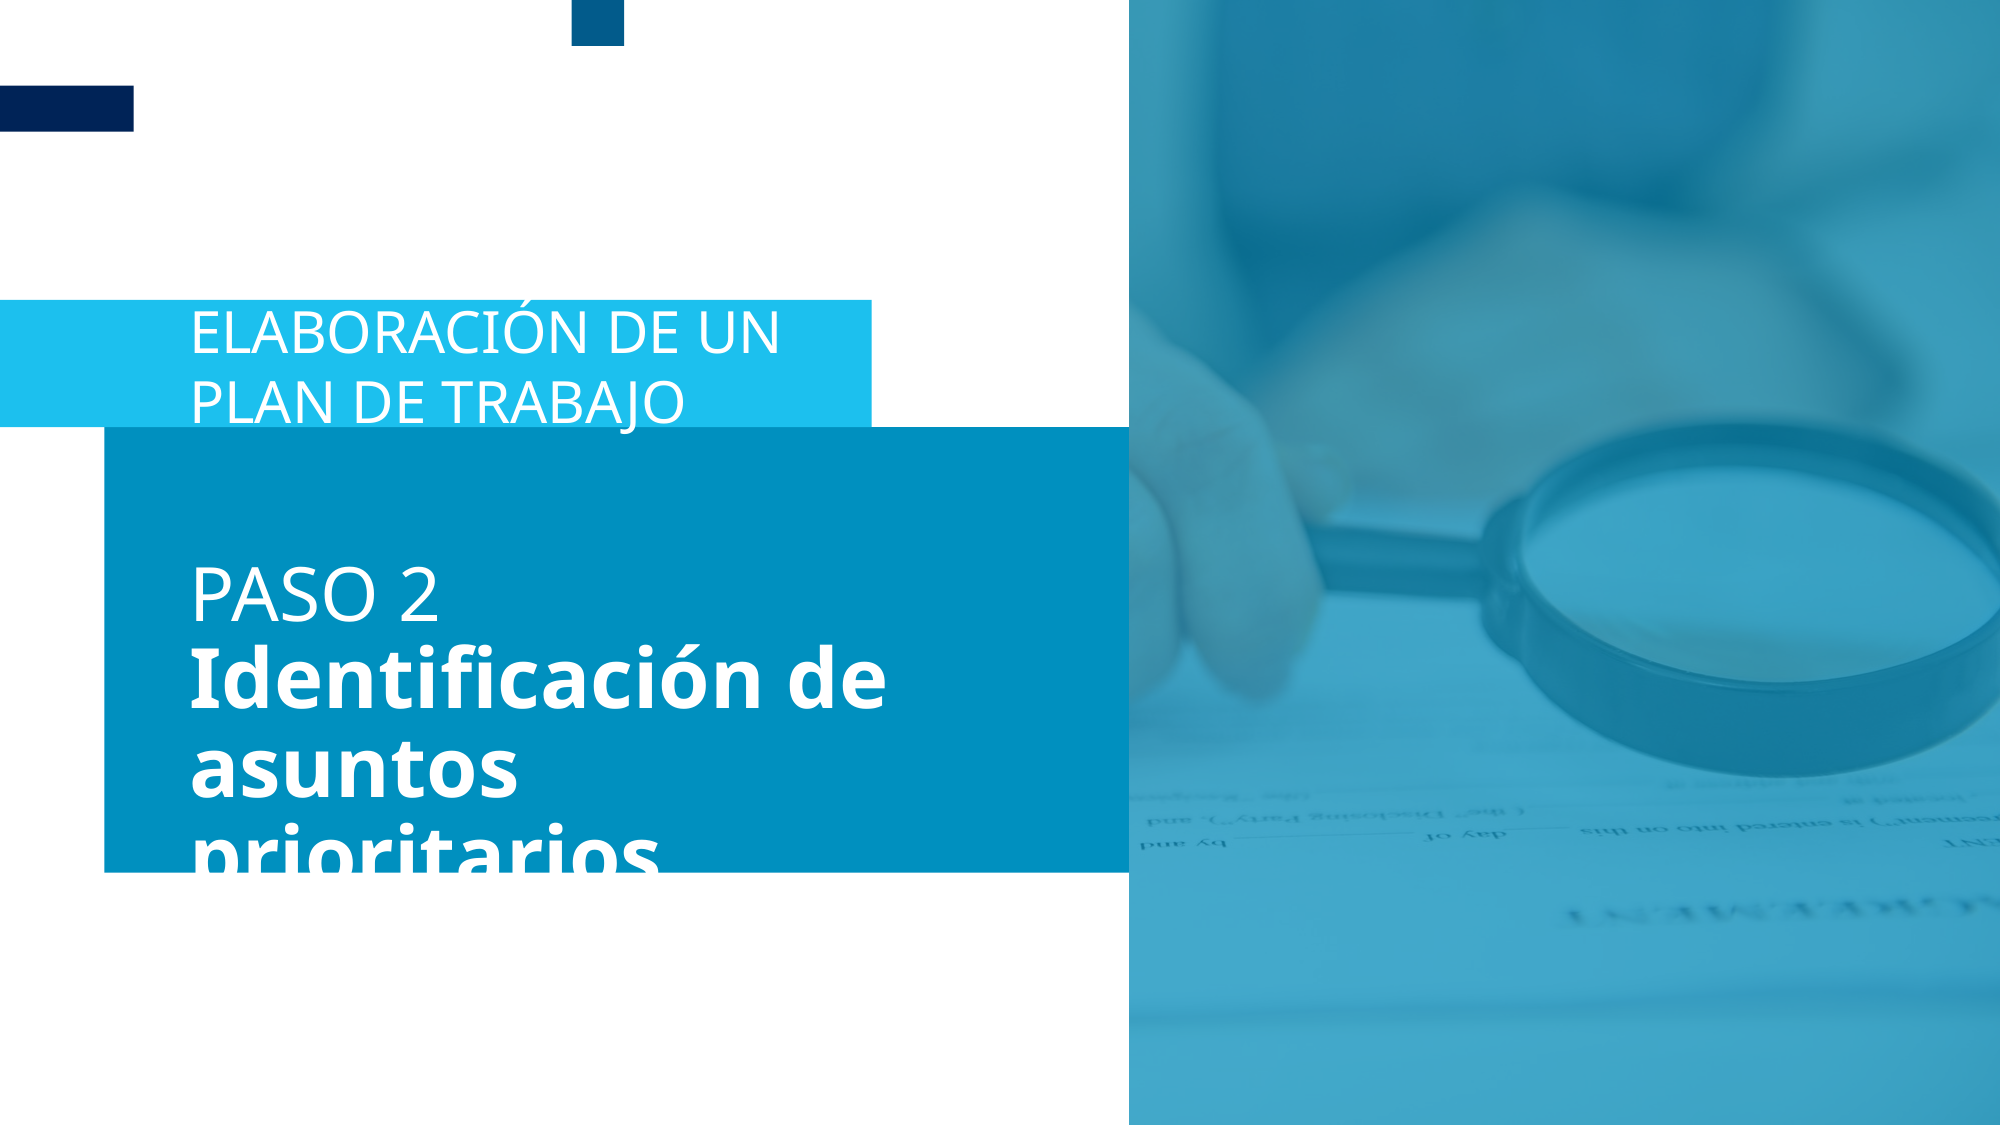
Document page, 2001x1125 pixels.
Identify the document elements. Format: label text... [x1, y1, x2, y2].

text_box PASO 2 Identificación de asuntos prioritarios [174, 550, 1027, 661]
text_box [850, 297, 874, 430]
text_box [102, 424, 1126, 876]
picture [1129, 0, 2000, 1125]
text_box ELABORACIÓN DE UN PLAN DE TRABAJO [174, 288, 850, 443]
text_box [0, 297, 174, 430]
